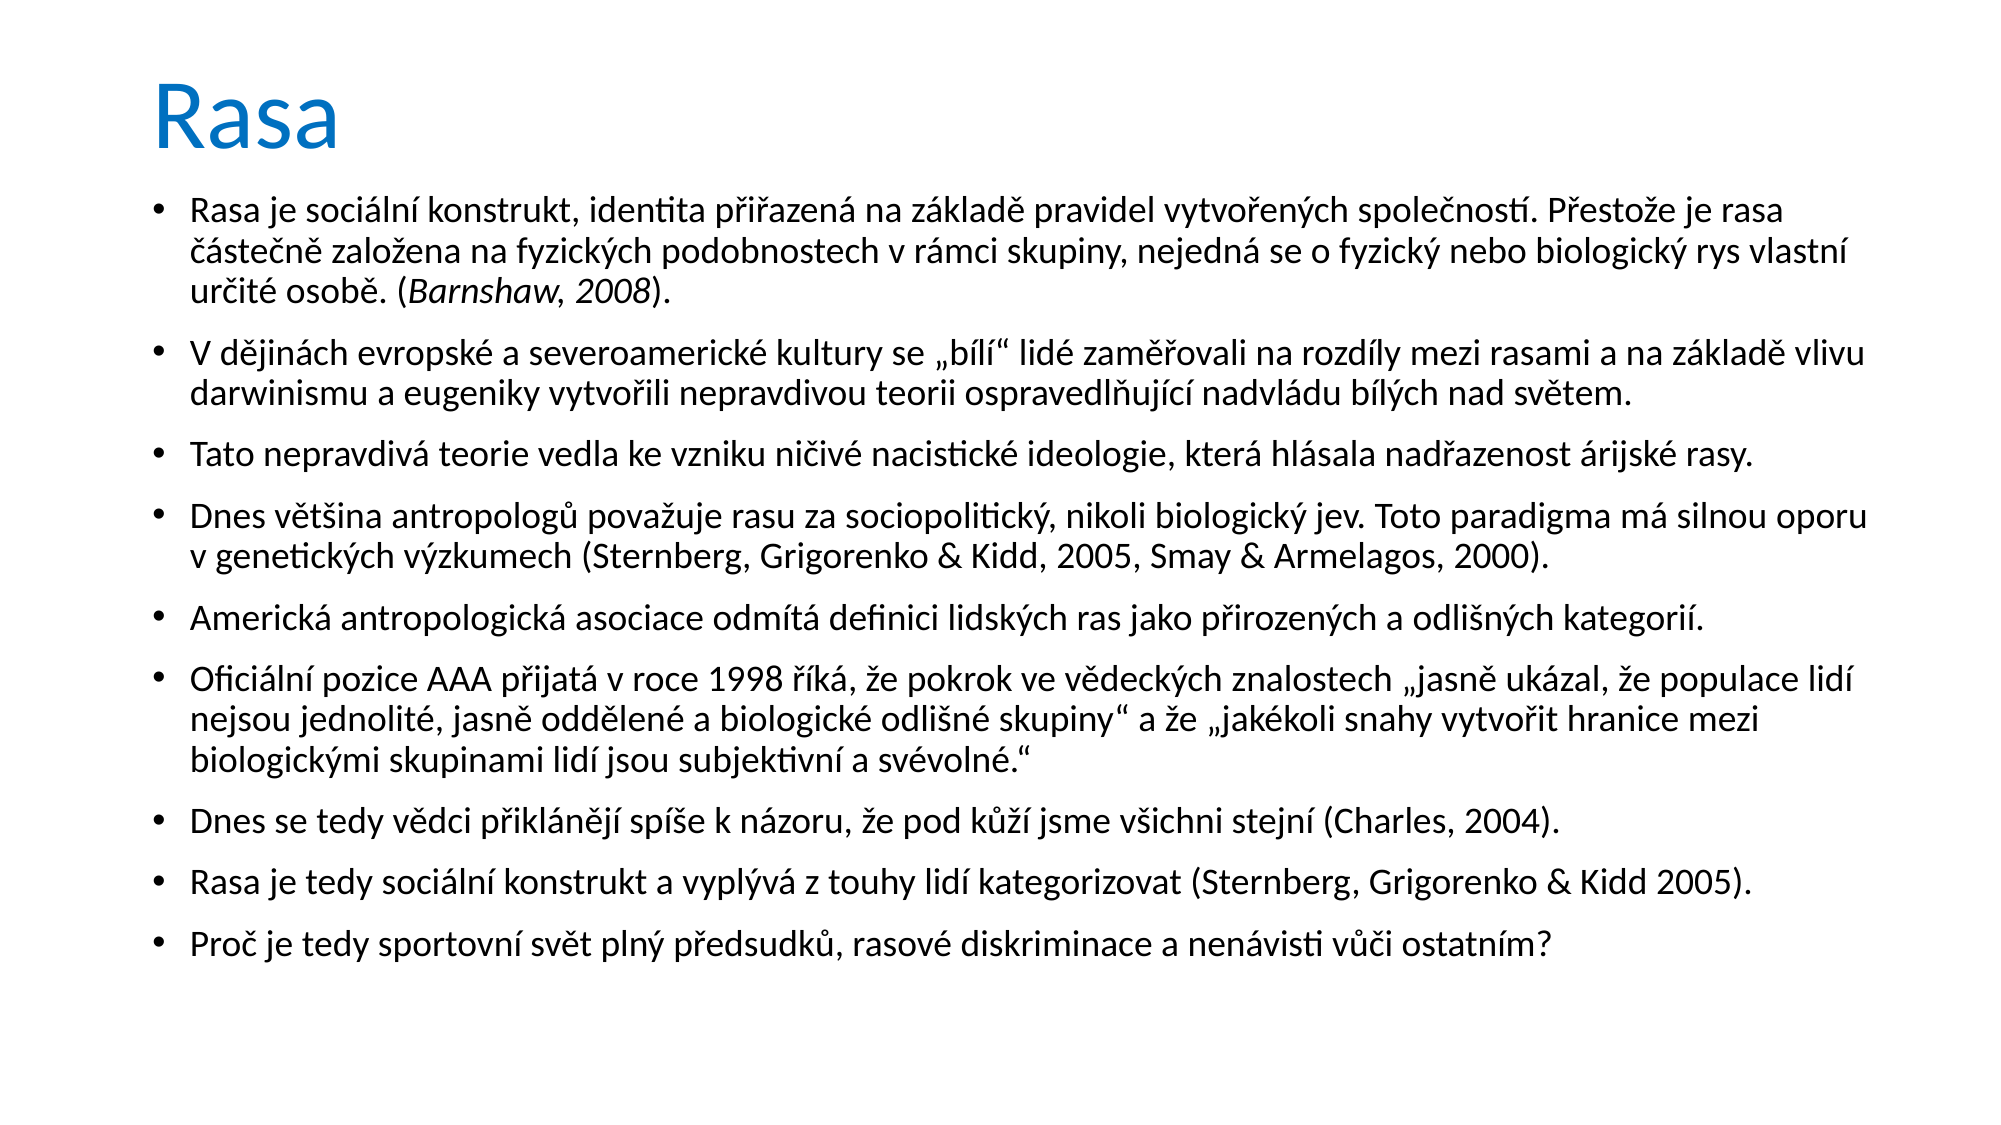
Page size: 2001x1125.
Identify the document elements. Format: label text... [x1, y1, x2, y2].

list Rasa Rasa je sociální konstrukt, identita přiřazená na základě pravidel vytvořených společností. Přestože je rasa částečně založena na fyzických podobnostech v rámci skupiny, nejedná se o fyzický nebo biologický rys vlastní určité osobě. (Barnshaw, 2008). V dějinách evropské a severoamerické kultury se „bílí“ lidé zaměřovali na rozdíly mezi rasami a na základě vlivu darwinismu a eugeniky vytvořili nepravdivou teorii ospravedlňující nadvládu bílých nad světem. Tato nepravdivá teorie vedla ke vzniku ničivé nacistické ideologie, která hlásala nadřazenost árijské rasy. Dnes většina antropologů považuje rasu za sociopolitický, nikoli biologický jev. Toto paradigma má silnou oporu v genetických výzkumech (Sternberg, Grigorenko & Kidd, 2005, Smay & Armelagos, 2000). Americká antropologická asociace odmítá definici lidských ras jako přirozených a odlišných kategorií. Oficiální pozice AAA přijatá v roce 1998 říká, že pokrok ve vědeckých znalostech „jasně ukázal, že populace lidí nejsou jednolité, jasně oddělené a biologické odlišné skupiny“ a že „jakékoli snahy vytvořit hranice mezi biologickými skupinami lidí jsou subjektivní a svévolné.“ Dnes se tedy vědci přiklánějí spíše k názoru, že pod kůží jsme všichni stejní (Charles, 2004). Rasa je tedy sociální konstrukt a vyplývá z touhy lidí kategorizovat (Sternberg, Grigorenko & Kidd 2005). Proč je tedy sportovní svět plný předsudků, rasové diskriminace a nenávisti vůči ostatním? [137, 54, 1900, 1014]
